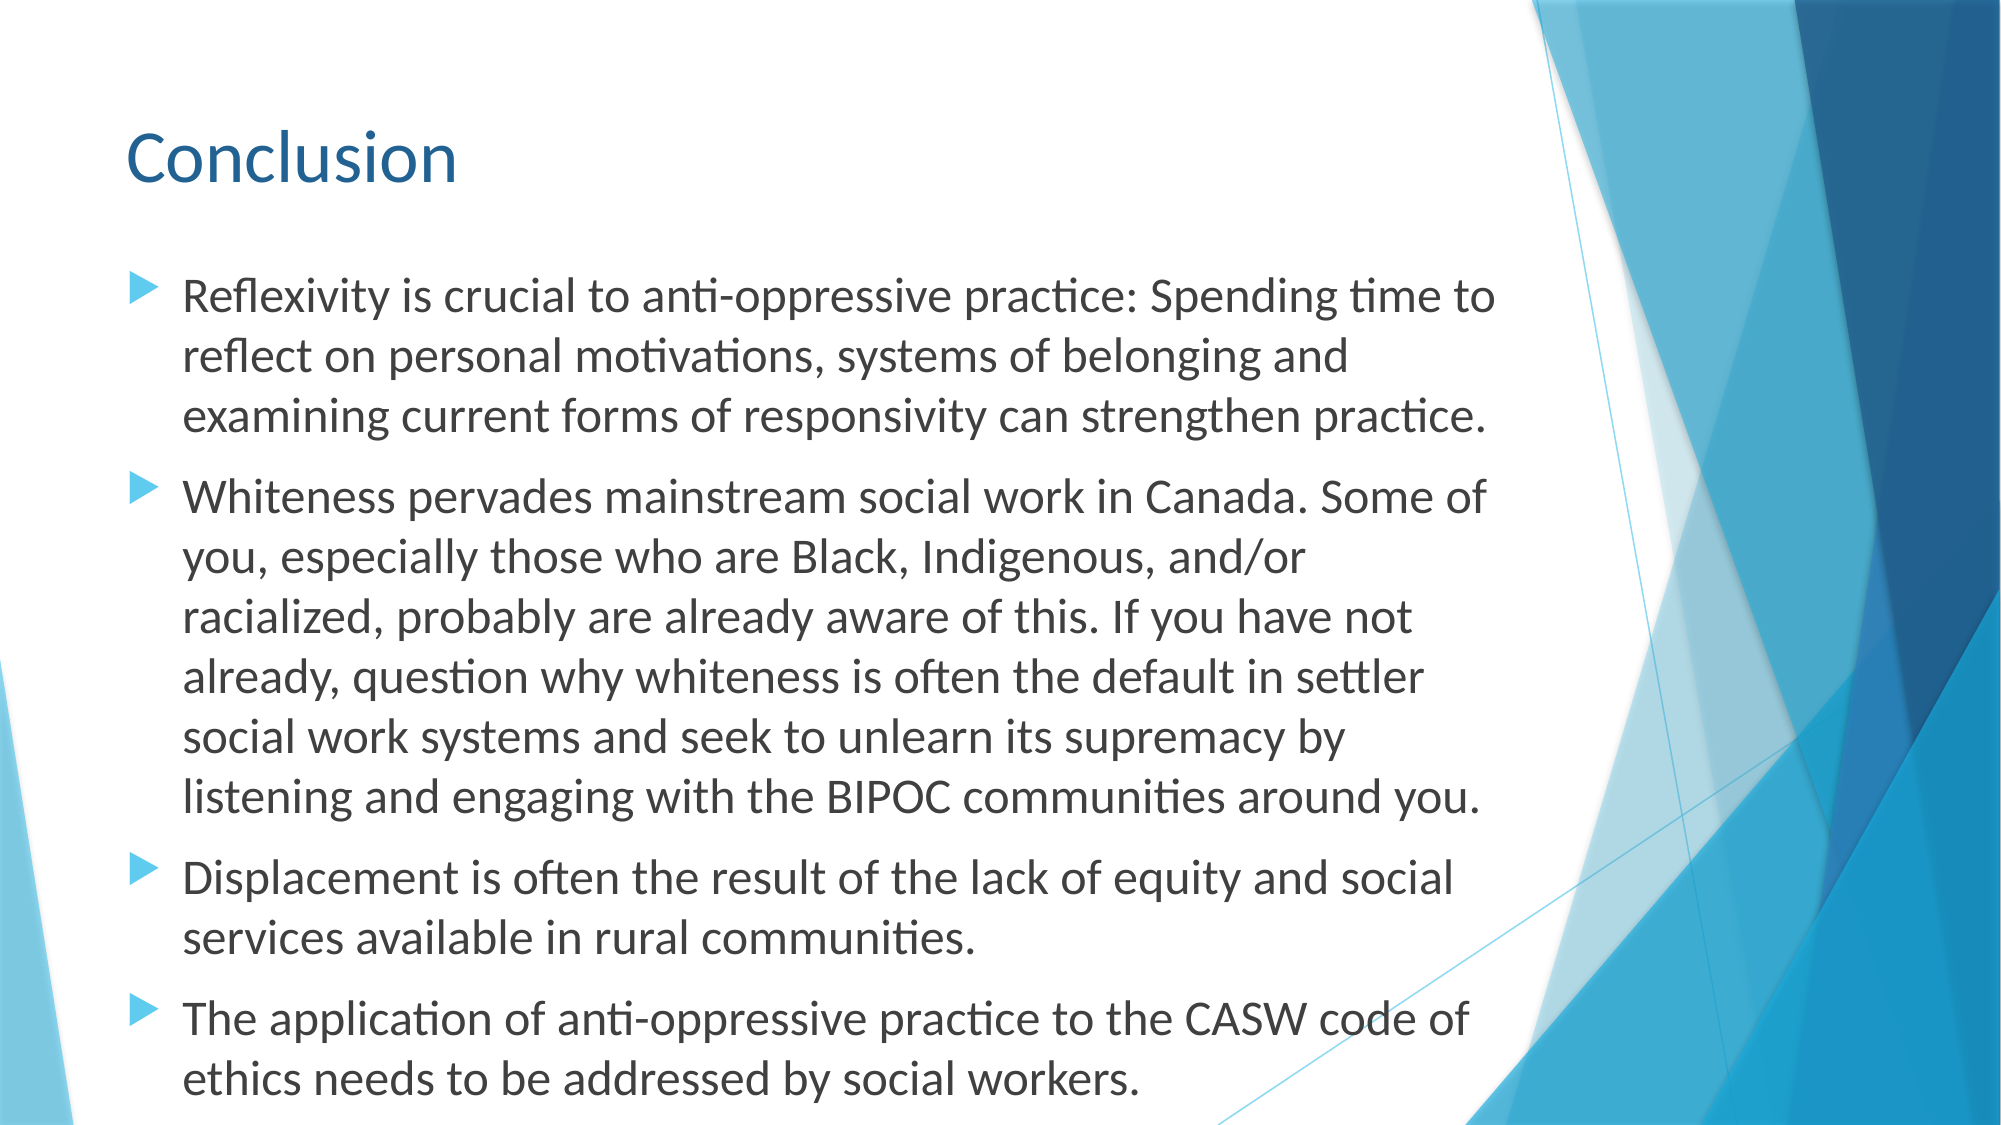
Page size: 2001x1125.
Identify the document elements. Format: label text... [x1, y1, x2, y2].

title Conclusion [111, 99, 1522, 254]
list Reflexivity is crucial to anti-oppressive practice: Spending time to reflect on personal motivations, systems of belonging and examining current forms of responsivity can strengthen practice. Whiteness pervades mainstream social work in Canada. Some of you, especially those who are Black, Indigenous, and/or racialized, probably are already aware of this. If you have not already, question why whiteness is often the default in settler social work systems and seek to unlearn its supremacy by listening and engaging with the BIPOC communities around you. Displacement is often the result of the lack of equity and social services available in rural communities. The application of anti-oppressive practice to the CASW code of ethics needs to be addressed by social workers. [111, 254, 1522, 892]
